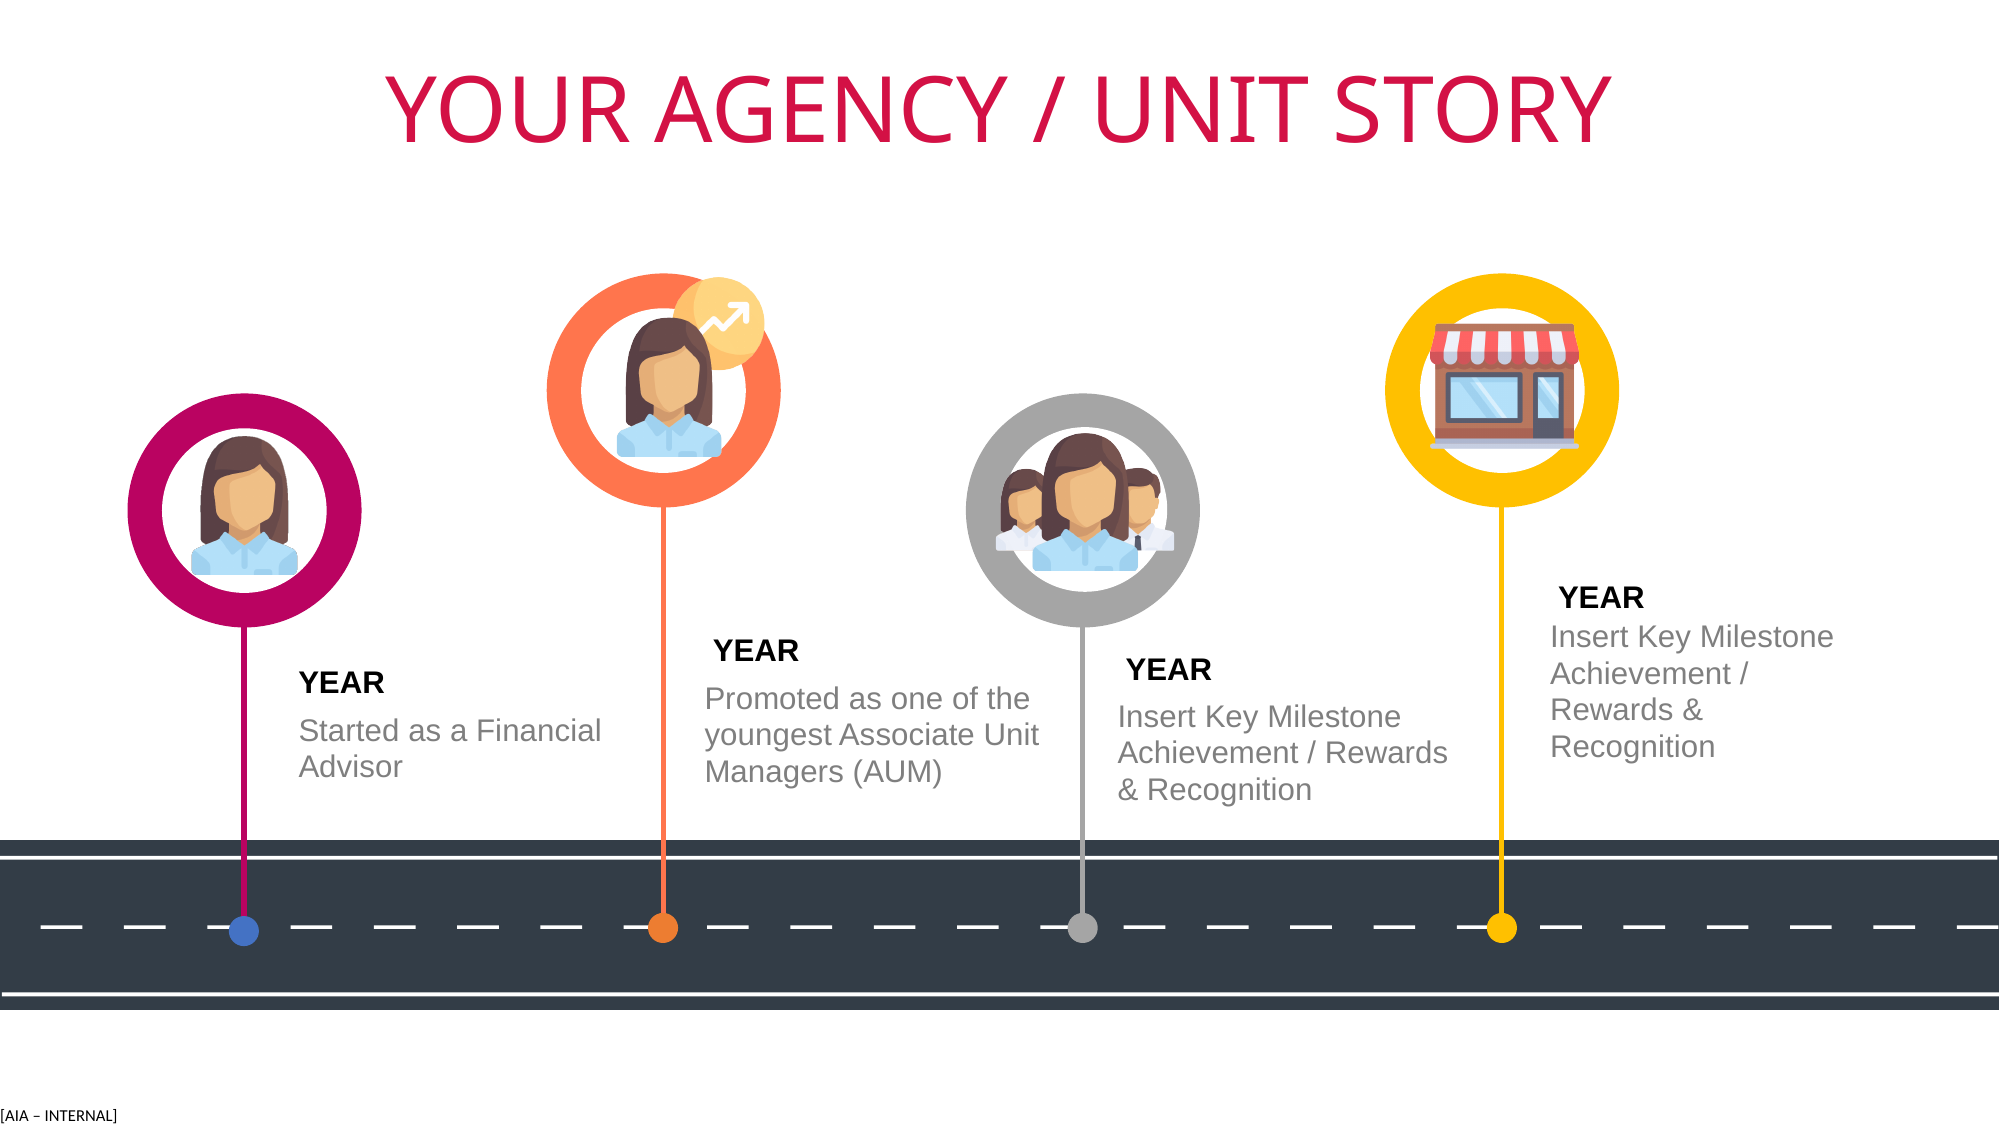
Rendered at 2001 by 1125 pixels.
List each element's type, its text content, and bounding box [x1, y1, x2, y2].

text_box [241, 628, 247, 916]
text_box [161, 464, 176, 557]
text_box [648, 912, 679, 943]
text_box [207, 925, 229, 929]
text_box [0, 840, 1999, 1011]
text_box [1956, 925, 1999, 929]
text_box [40, 925, 83, 929]
text_box [1790, 925, 1832, 929]
text_box [623, 925, 648, 929]
text_box [1579, 360, 1585, 421]
text_box [1079, 628, 1086, 913]
text_box [457, 925, 499, 929]
text_box Promoted as one of the youngest Associate Unit Managers (AUM) [697, 675, 1079, 793]
text_box [1486, 912, 1517, 943]
text_box [540, 925, 583, 929]
text_box YOUR AGENCY / UNIT STORY [0, 43, 2000, 168]
text_box [305, 454, 327, 567]
text_box [1, 992, 2000, 997]
text_box [1206, 925, 1249, 929]
text_box [123, 925, 166, 929]
text_box [965, 433, 1200, 628]
text_box [1086, 855, 1498, 860]
picture [1430, 312, 1579, 460]
text_box [957, 925, 999, 929]
text_box [1873, 925, 1916, 929]
text_box YEAR [698, 623, 815, 676]
text_box [1623, 925, 1666, 929]
text_box [373, 925, 416, 929]
text_box [1458, 460, 1547, 473]
text_box [581, 336, 601, 445]
text_box [614, 457, 713, 473]
text_box Started as a Financial Advisor [291, 707, 619, 788]
text_box [1067, 912, 1098, 943]
text_box [1385, 273, 1620, 508]
text_box Insert Key Milestone Achievement / Rewards & Recognition [1110, 693, 1481, 811]
text_box [873, 925, 916, 929]
picture [176, 427, 305, 575]
text_box [1373, 925, 1416, 929]
text_box YEAR [283, 655, 400, 708]
text_box YEAR [1543, 569, 1660, 622]
text_box YEAR [1110, 641, 1228, 694]
text_box [1498, 508, 1505, 913]
text_box [1290, 925, 1332, 929]
picture [601, 277, 780, 457]
text_box [1419, 351, 1430, 430]
text_box [660, 508, 666, 913]
picture [995, 413, 1175, 571]
text_box [790, 925, 833, 929]
text_box Insert Key Milestone Achievement / Rewards & Recognition [1542, 613, 1870, 768]
text_box [1123, 925, 1166, 929]
text_box [1505, 855, 1998, 860]
text_box [1018, 393, 1148, 413]
text_box [1040, 925, 1067, 929]
text_box [127, 393, 362, 628]
text_box [1456, 925, 1487, 929]
text_box [193, 575, 296, 593]
text_box [634, 273, 693, 277]
text_box [1706, 925, 1749, 929]
text_box [228, 916, 259, 947]
text_box [1477, 308, 1527, 312]
text_box [666, 855, 1079, 860]
text_box [1030, 571, 1140, 592]
text_box [1540, 925, 1582, 929]
text_box [247, 855, 660, 860]
text_box [546, 291, 760, 508]
text_box [290, 925, 333, 929]
text_box [0, 855, 241, 860]
text_box [707, 925, 749, 929]
